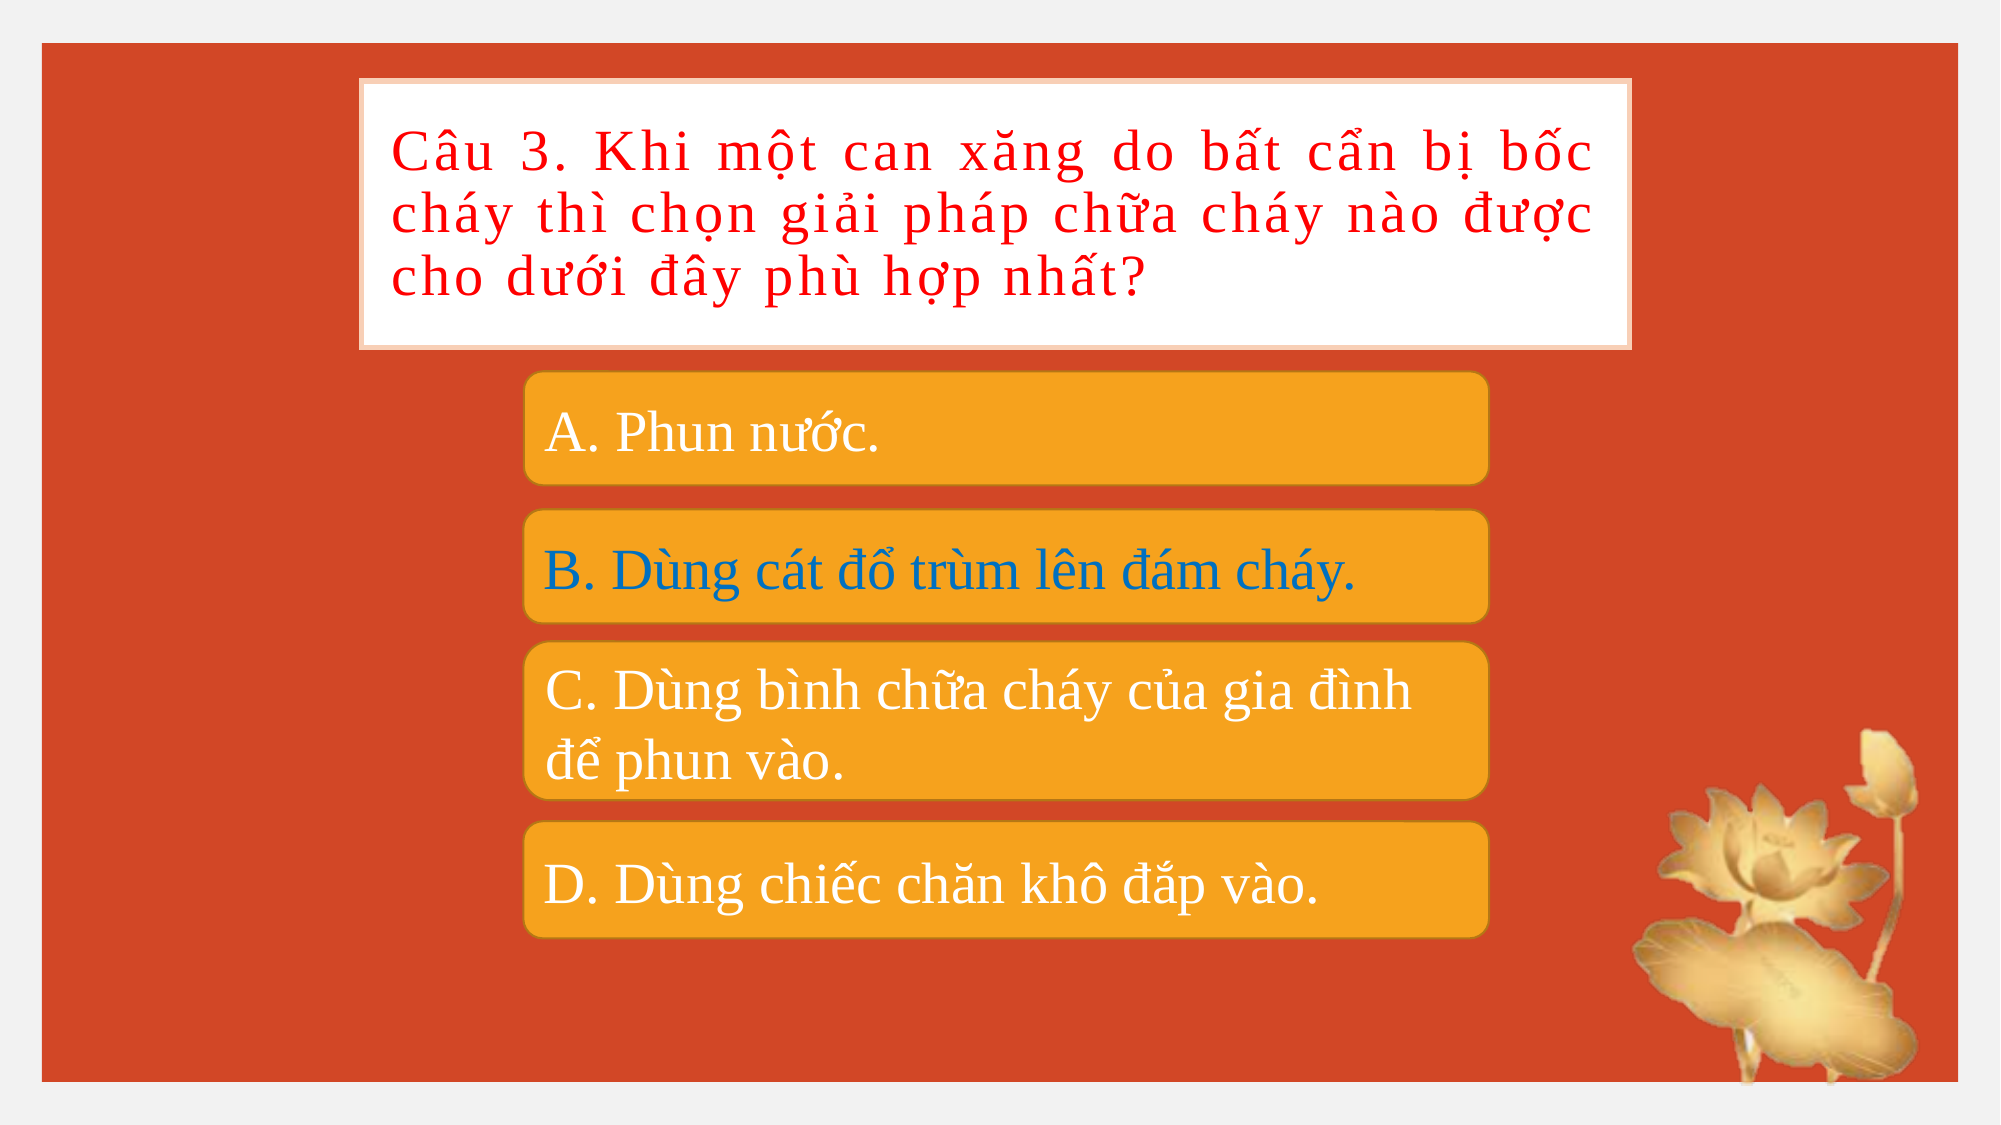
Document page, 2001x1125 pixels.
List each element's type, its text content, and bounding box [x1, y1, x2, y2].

text_box C. Dùng bình chữa cháy của gia đình để phun vào. [522, 640, 1491, 802]
picture [1553, 623, 2000, 1086]
title Câu 3. Khi một can xăng do bất cẩn bị bốc cháy thì chọn giải pháp chữa cháy nào được cho dưới đây phù hợp nhất? [359, 78, 1632, 350]
text_box A. Phun nước. [522, 370, 1491, 487]
text_box B. Dùng cát đổ trùm lên đám cháy. [522, 508, 1491, 625]
text_box D. Dùng chiếc chăn khô đắp vào. [522, 820, 1491, 940]
